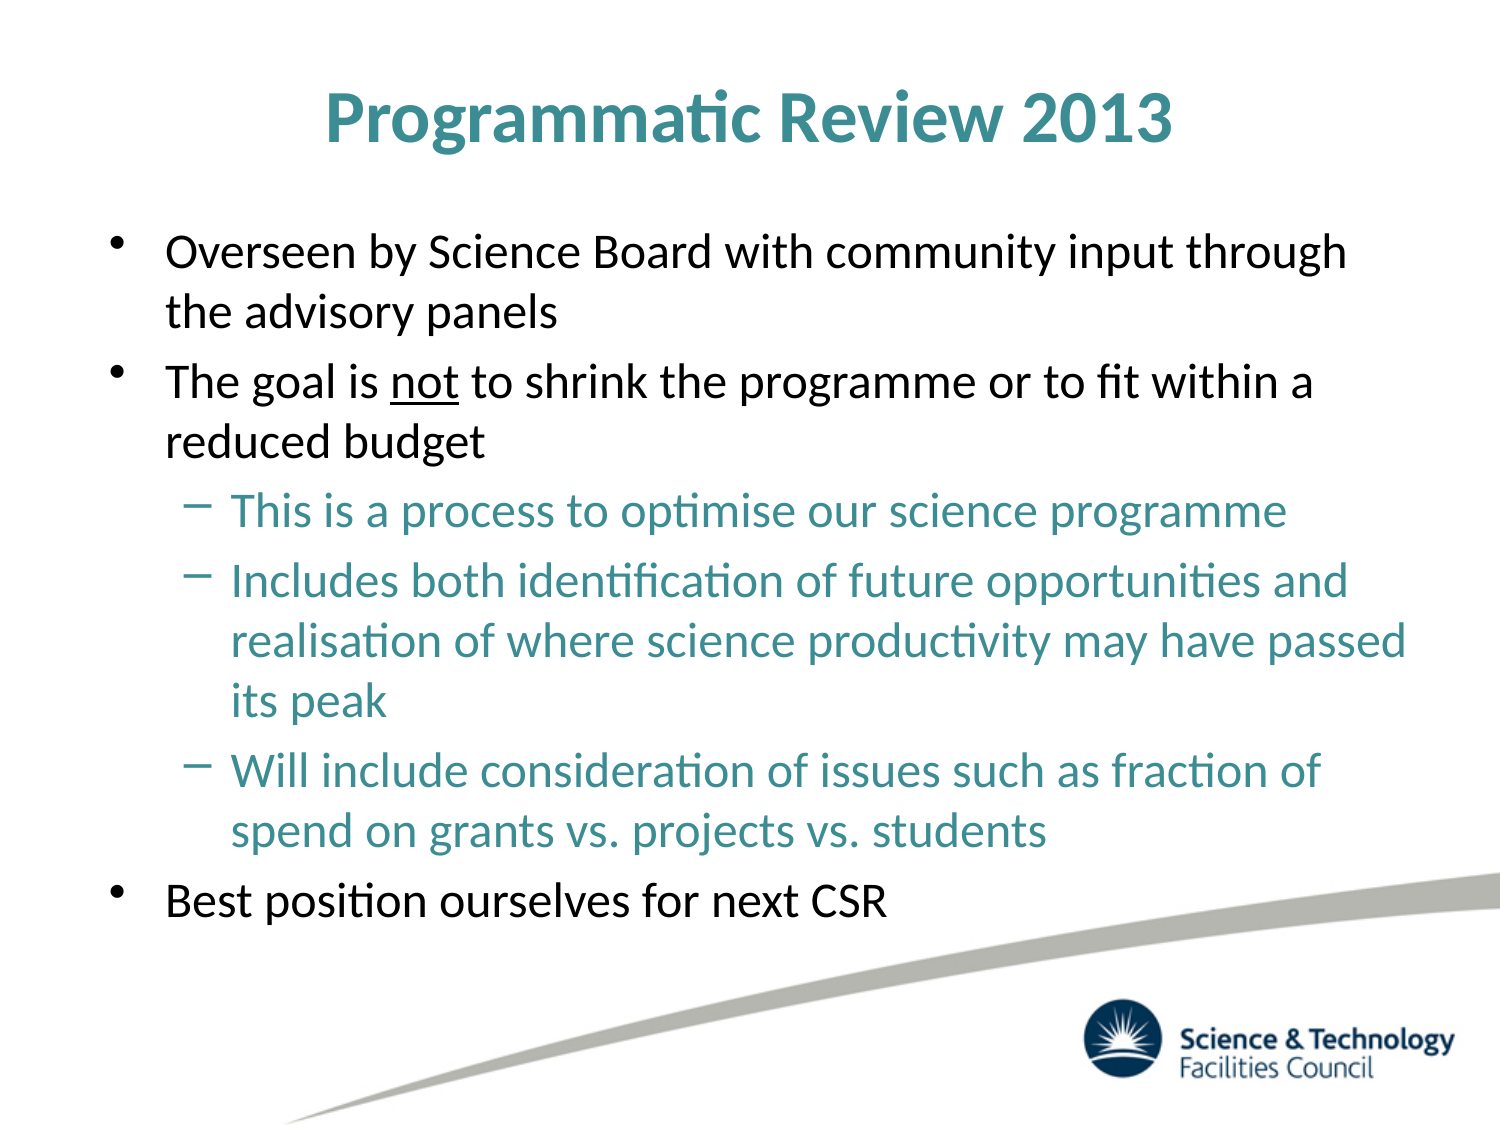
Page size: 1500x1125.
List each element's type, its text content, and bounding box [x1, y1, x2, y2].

list Overseen by Science Board with community input through the advisory panels The goal is not to shrink the programme or to fit within a reduced budget This is a process to optimise our science programme Includes both identification of future opportunities and realisation of where science productivity may have passed its peak Will include consideration of issues such as fraction of spend on grants vs. projects vs. students Best position ourselves for next CSR [93, 210, 1435, 835]
picture [0, 868, 1500, 1125]
title Programmatic Review 2013 [0, 18, 1500, 207]
